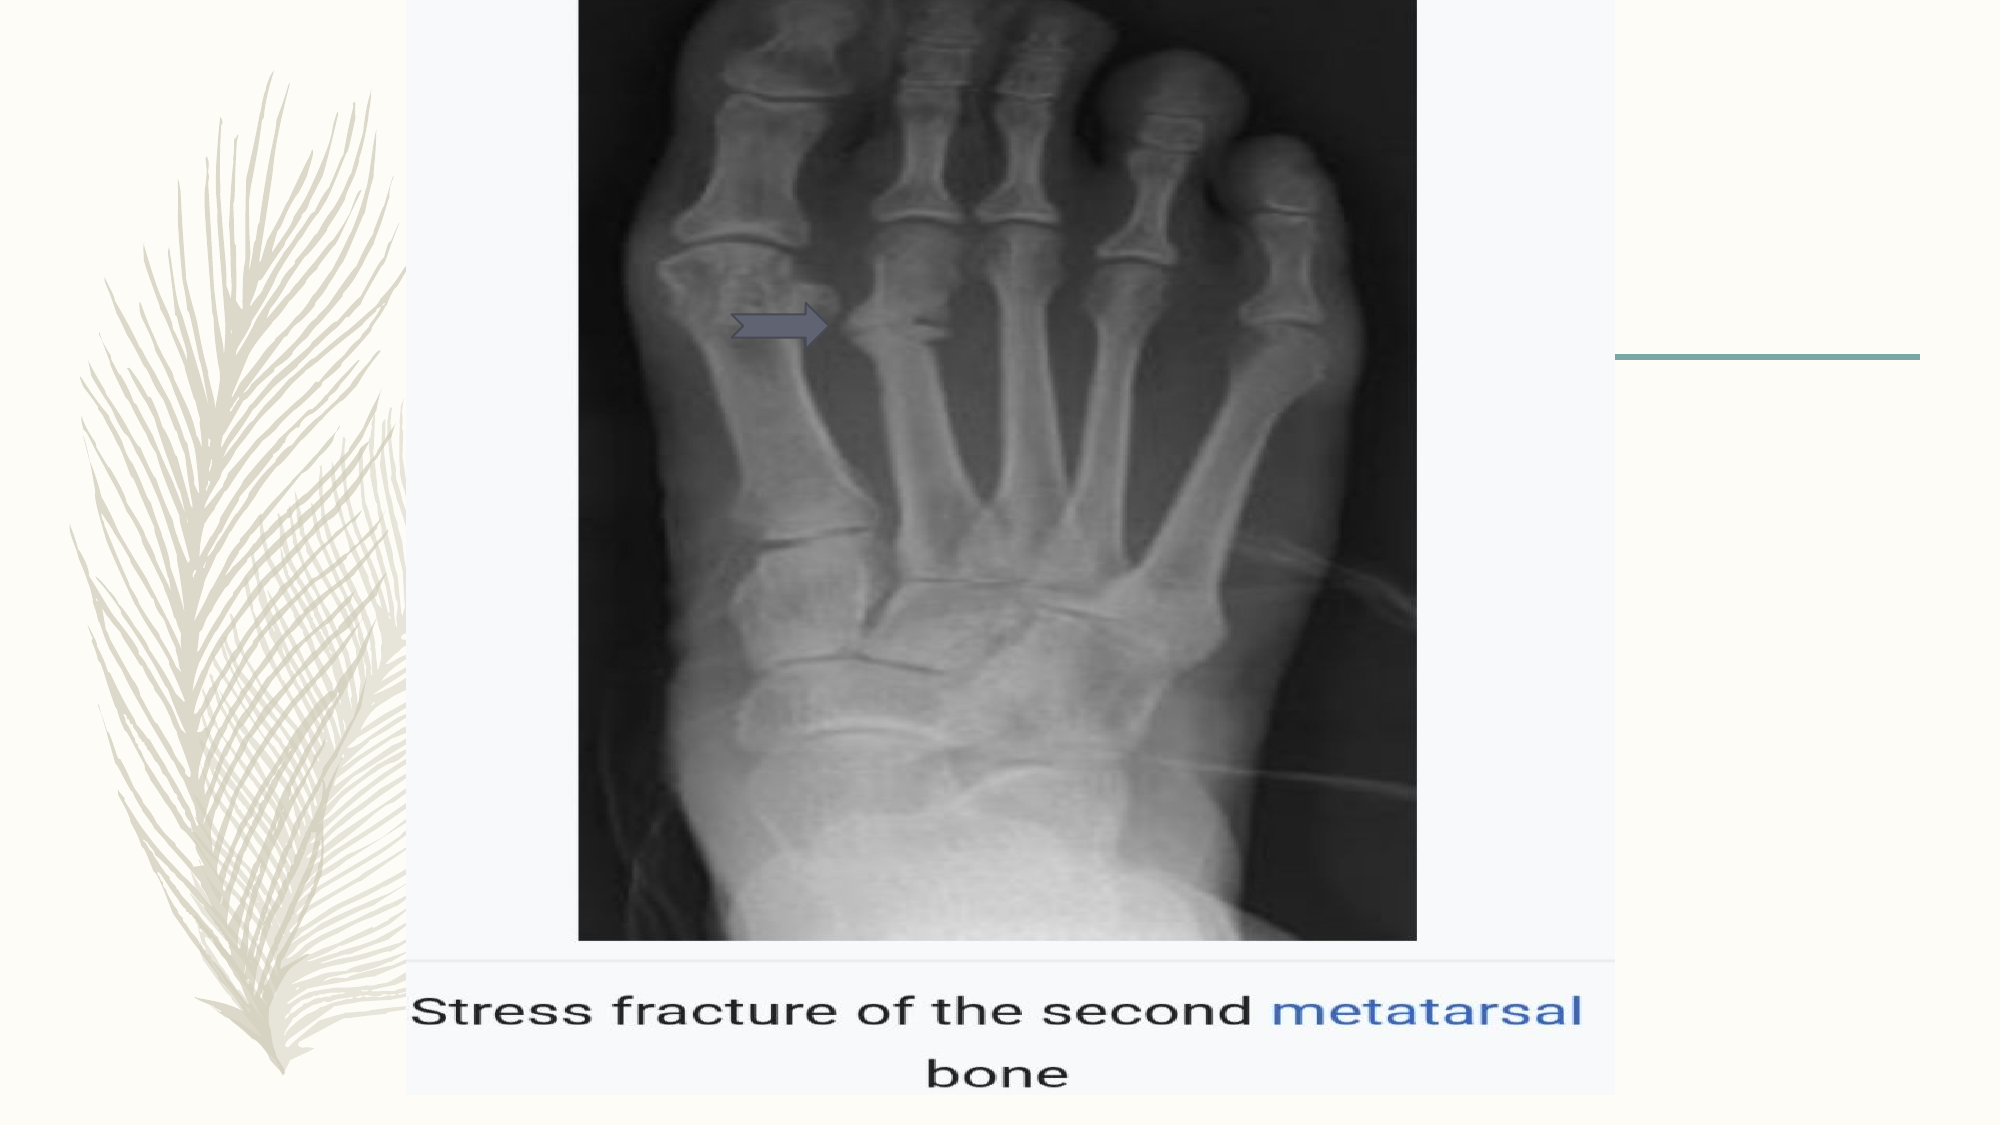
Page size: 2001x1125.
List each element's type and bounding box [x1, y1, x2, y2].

picture [406, 0, 1615, 1095]
